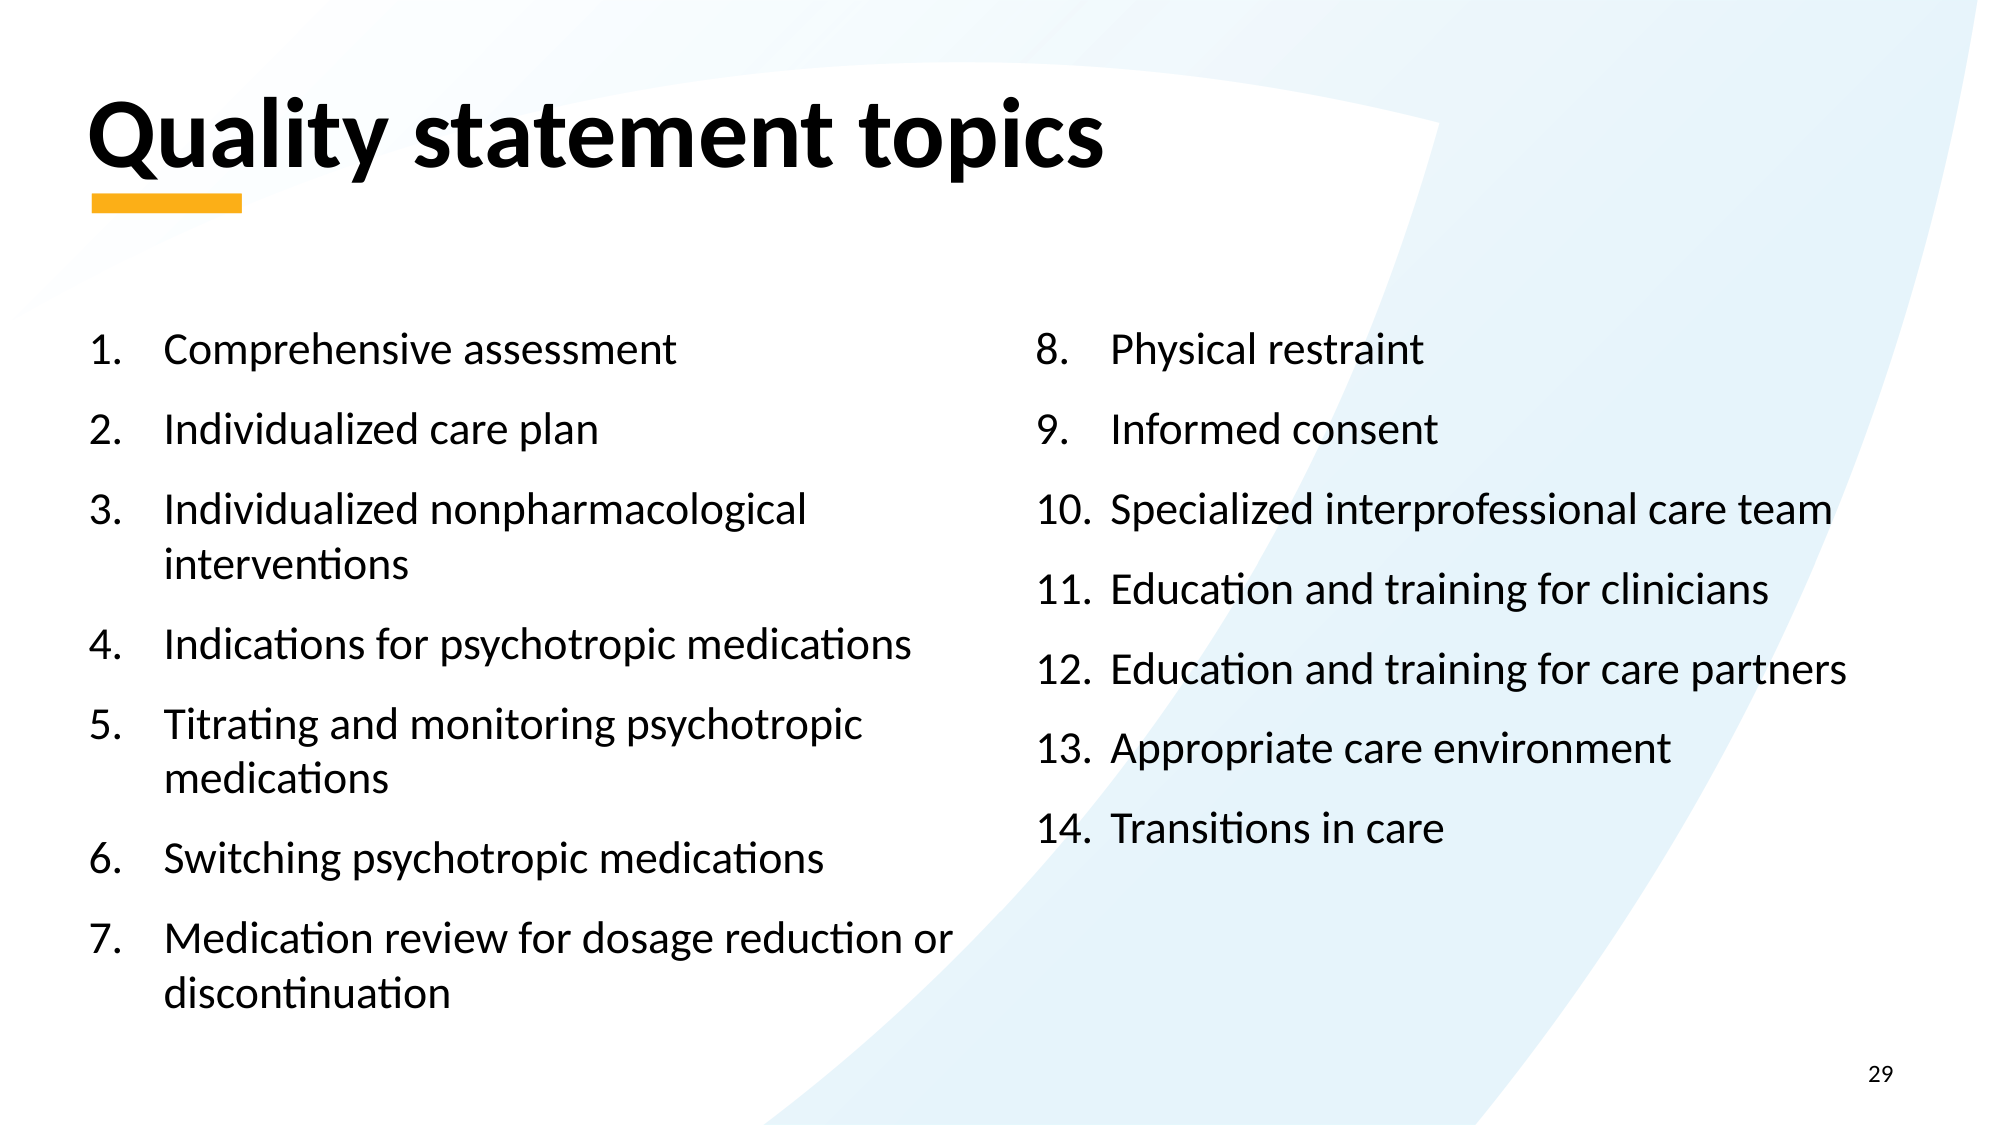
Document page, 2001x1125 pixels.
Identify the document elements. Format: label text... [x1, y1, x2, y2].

title Quality statement topics [87, 77, 1907, 192]
slide_number 29 [1458, 1042, 1909, 1103]
picture [0, 0, 2001, 1125]
list Comprehensive assessment Individualized care plan Individualized nonpharmacological interventions Indications for psychotropic medications Titrating and monitoring psychotropic medications Switching psychotropic medications Medication review for dosage reduction or discontinuation Physical restraint Informed consent Specialized interprofessional care team Education and training for clinicians Education and training for care partners Appropriate care environment Transitions in care [88, 318, 1908, 1063]
